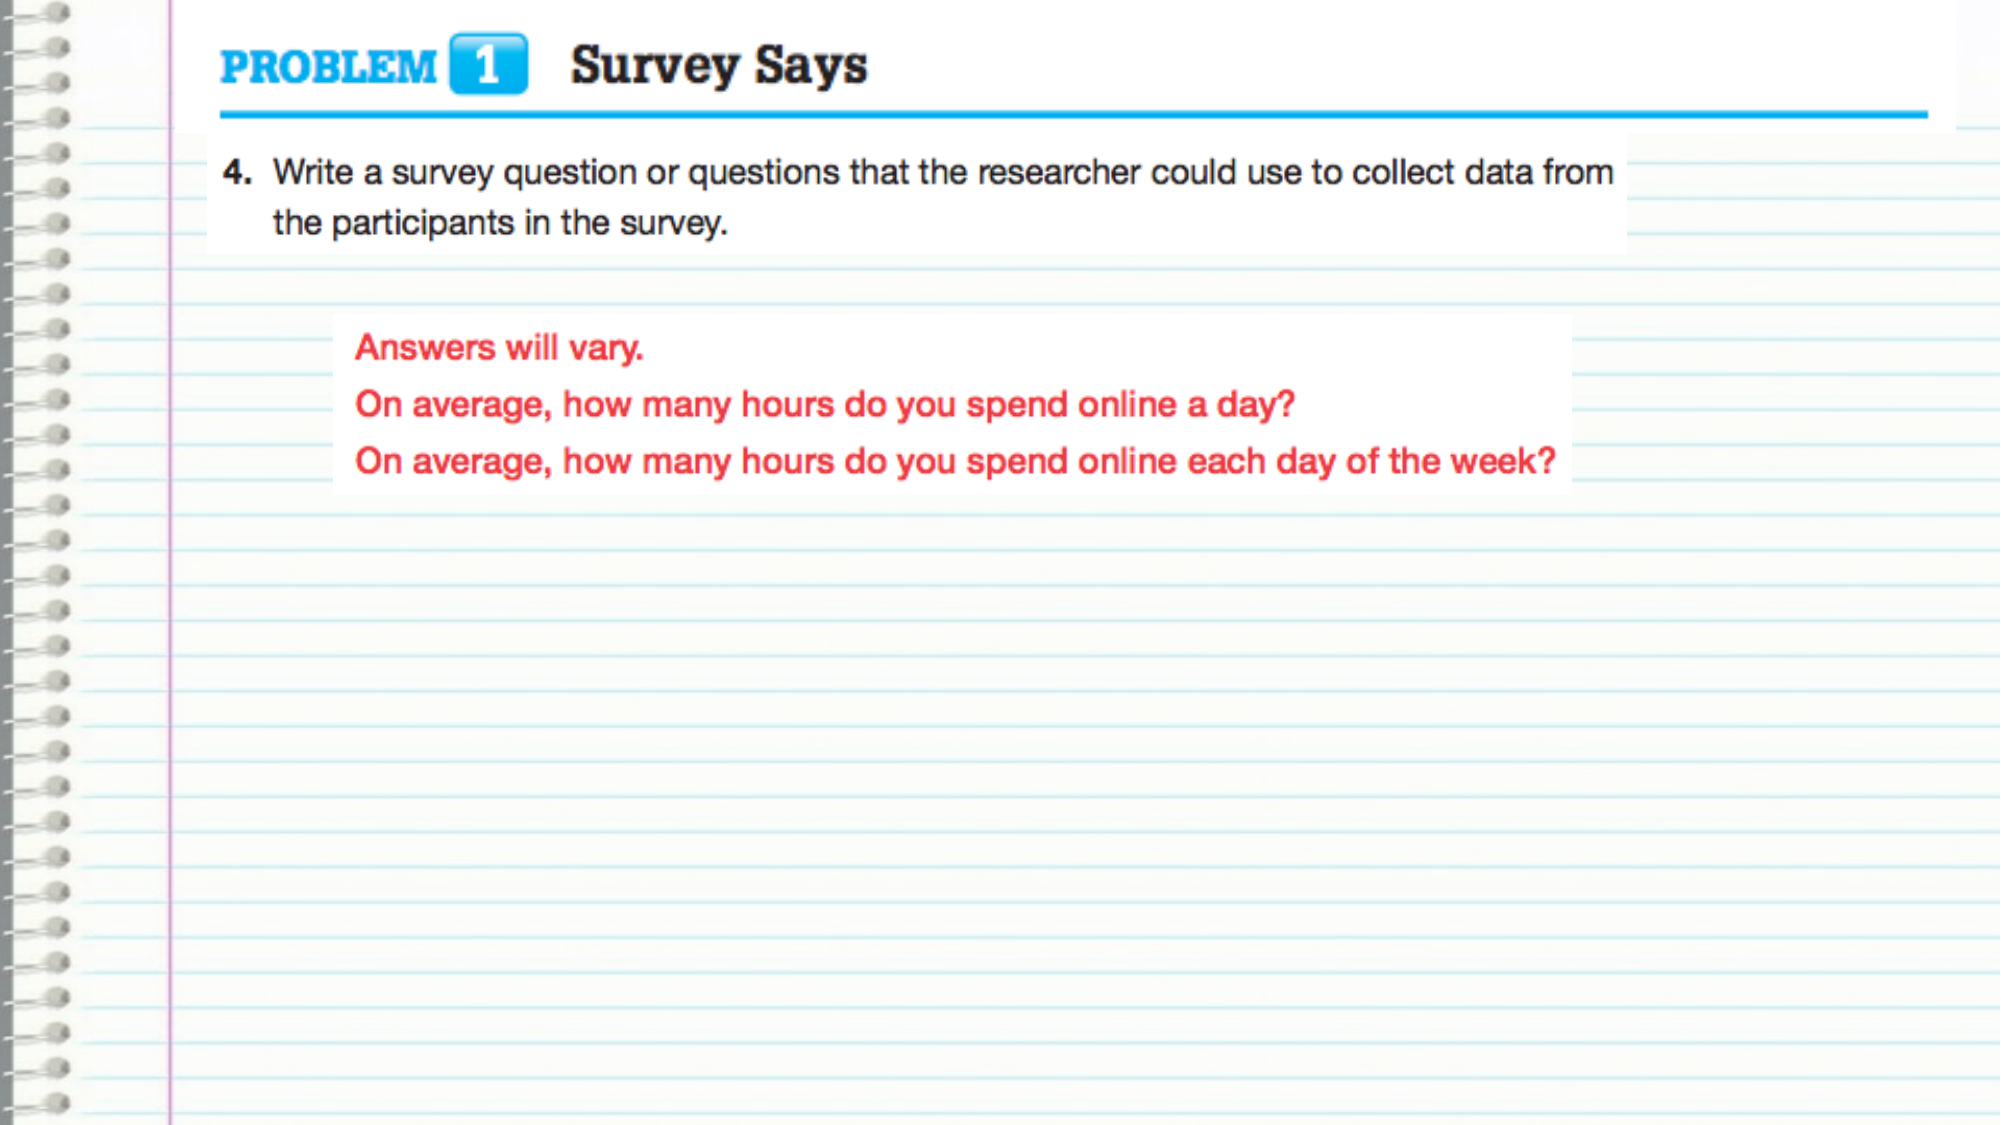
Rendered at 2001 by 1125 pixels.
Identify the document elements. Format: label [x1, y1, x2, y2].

picture [175, 0, 1956, 254]
picture [333, 314, 1572, 495]
